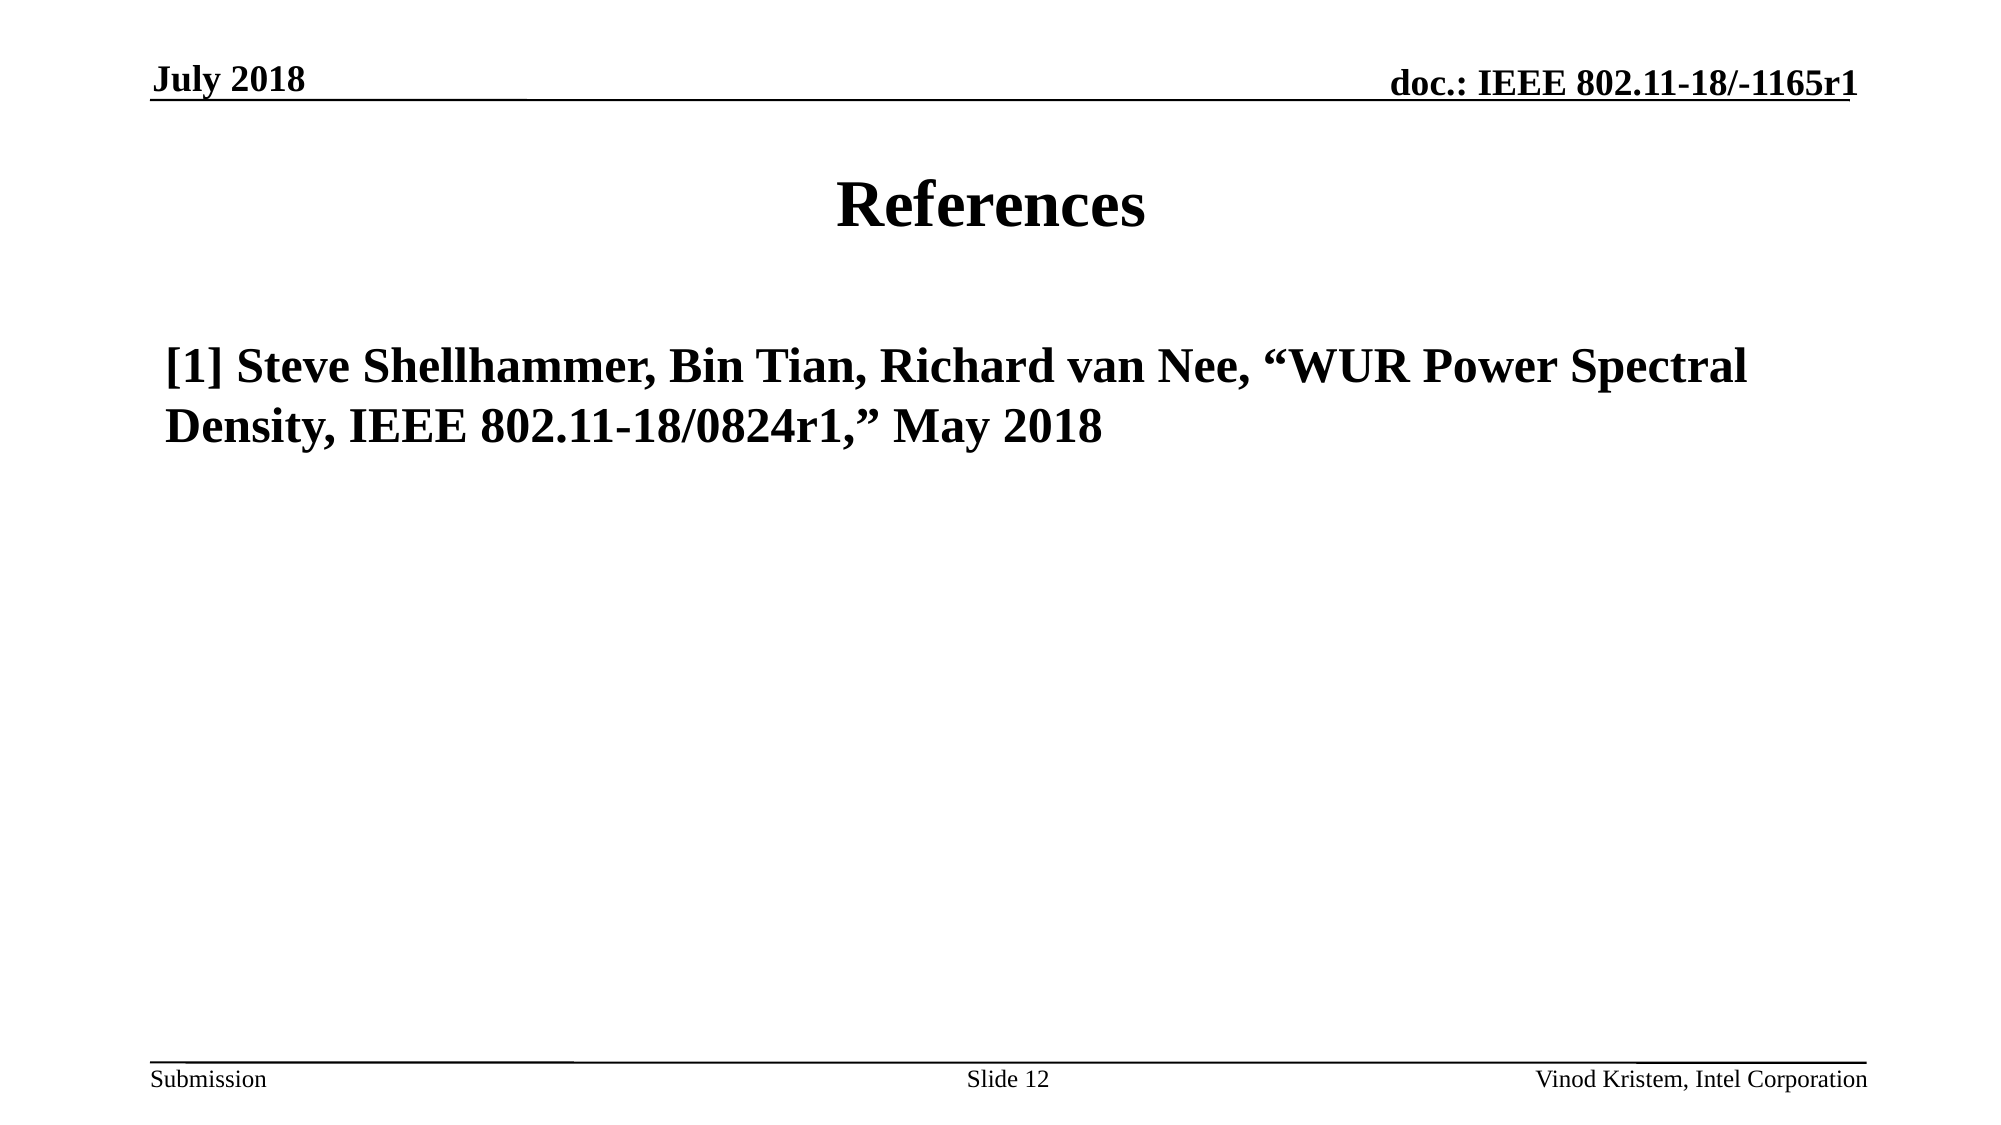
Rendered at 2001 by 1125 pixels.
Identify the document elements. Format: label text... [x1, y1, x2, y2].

title References [149, 112, 1850, 288]
slide_number Slide 12 [950, 1061, 1067, 1123]
footer Vinod Kristem, Intel Corporation [1171, 1061, 1869, 1093]
list [1] Steve Shellhammer, Bin Tian, Richard van Nee, “WUR Power Spectral Density, IEEE 802.11-18/0824r1,” May 2018 [149, 324, 1850, 1000]
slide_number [152, 54, 563, 100]
